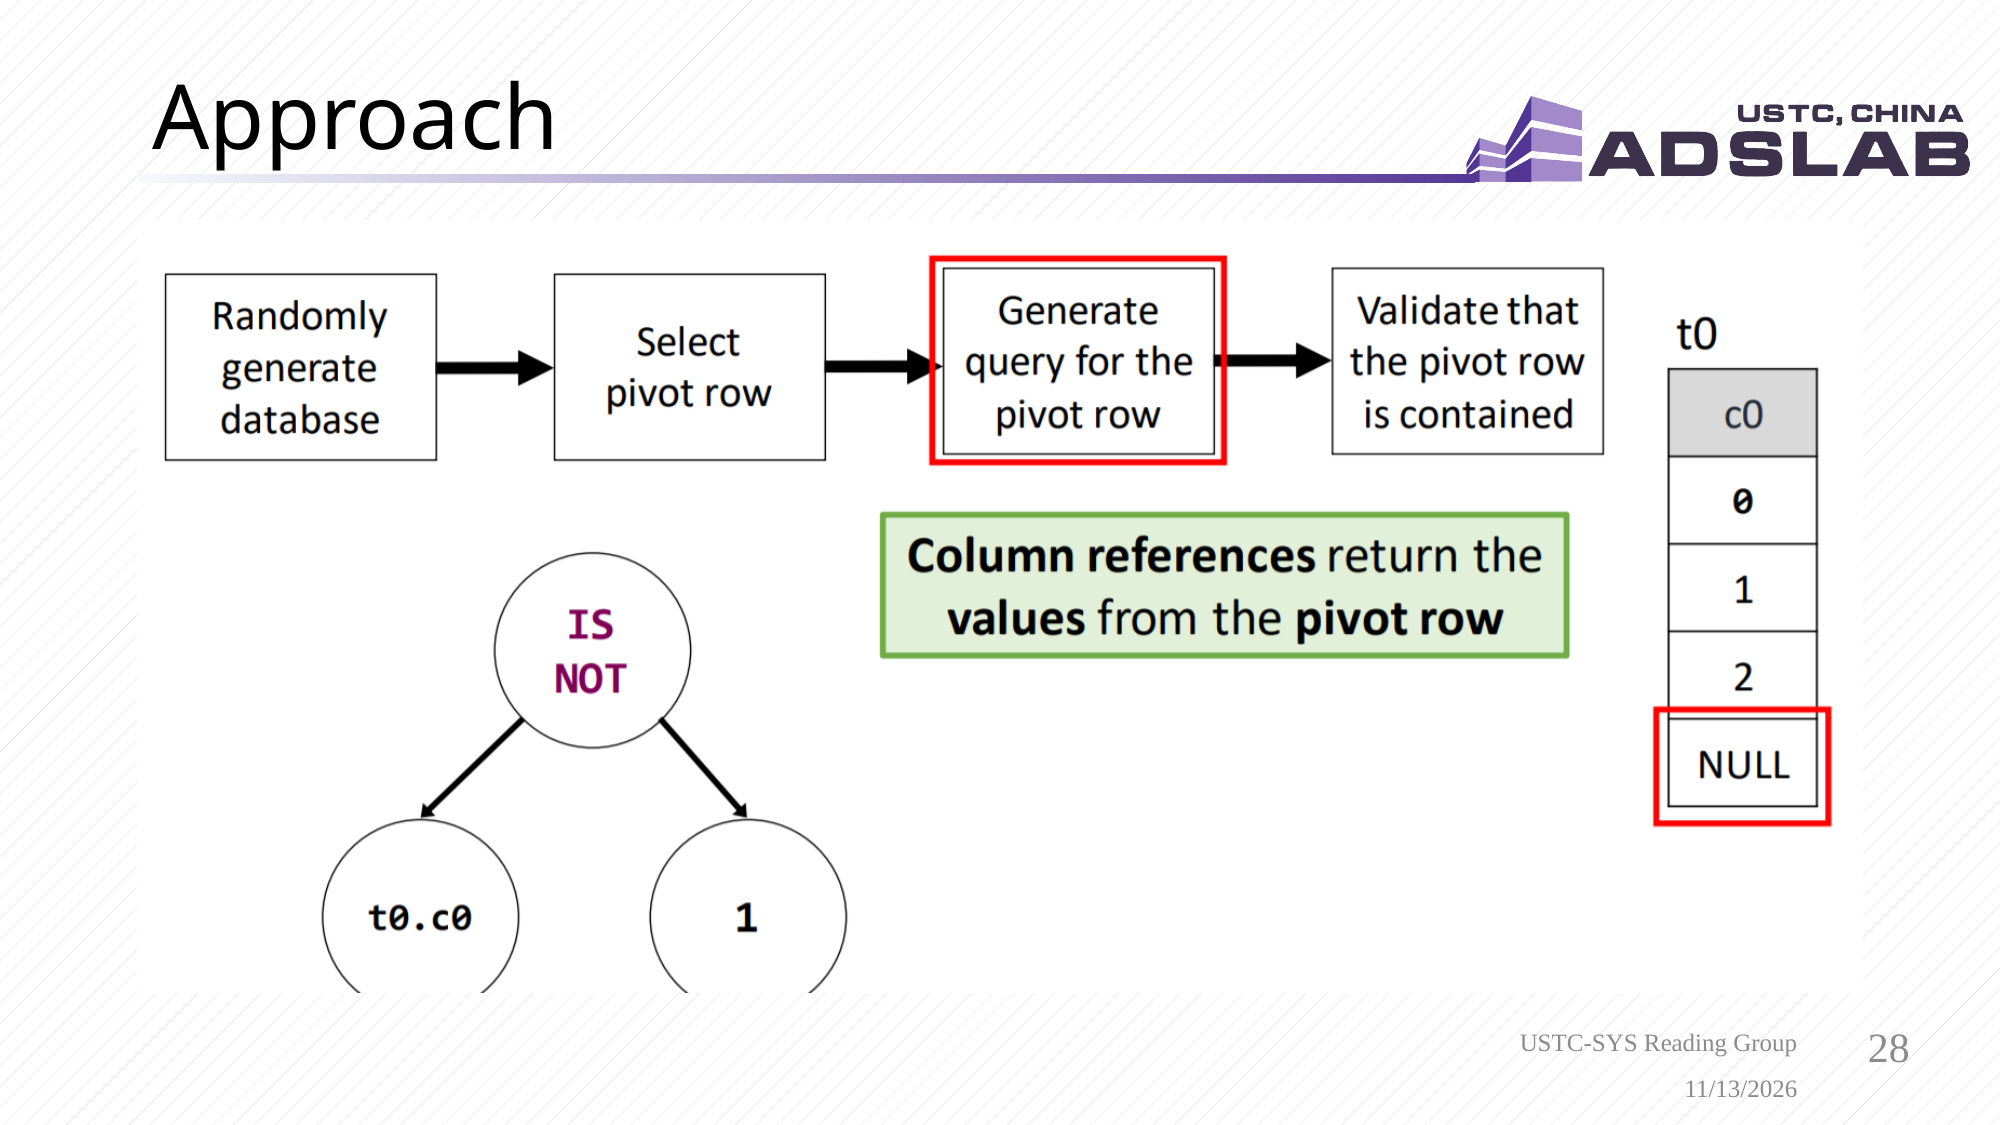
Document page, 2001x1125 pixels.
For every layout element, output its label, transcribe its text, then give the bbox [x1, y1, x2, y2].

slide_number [1362, 1066, 1813, 1109]
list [137, 220, 1863, 993]
footer USTC-SYS Reading Group [1137, 1022, 1813, 1062]
title Approach [137, 63, 1863, 177]
picture [1470, 93, 1976, 183]
